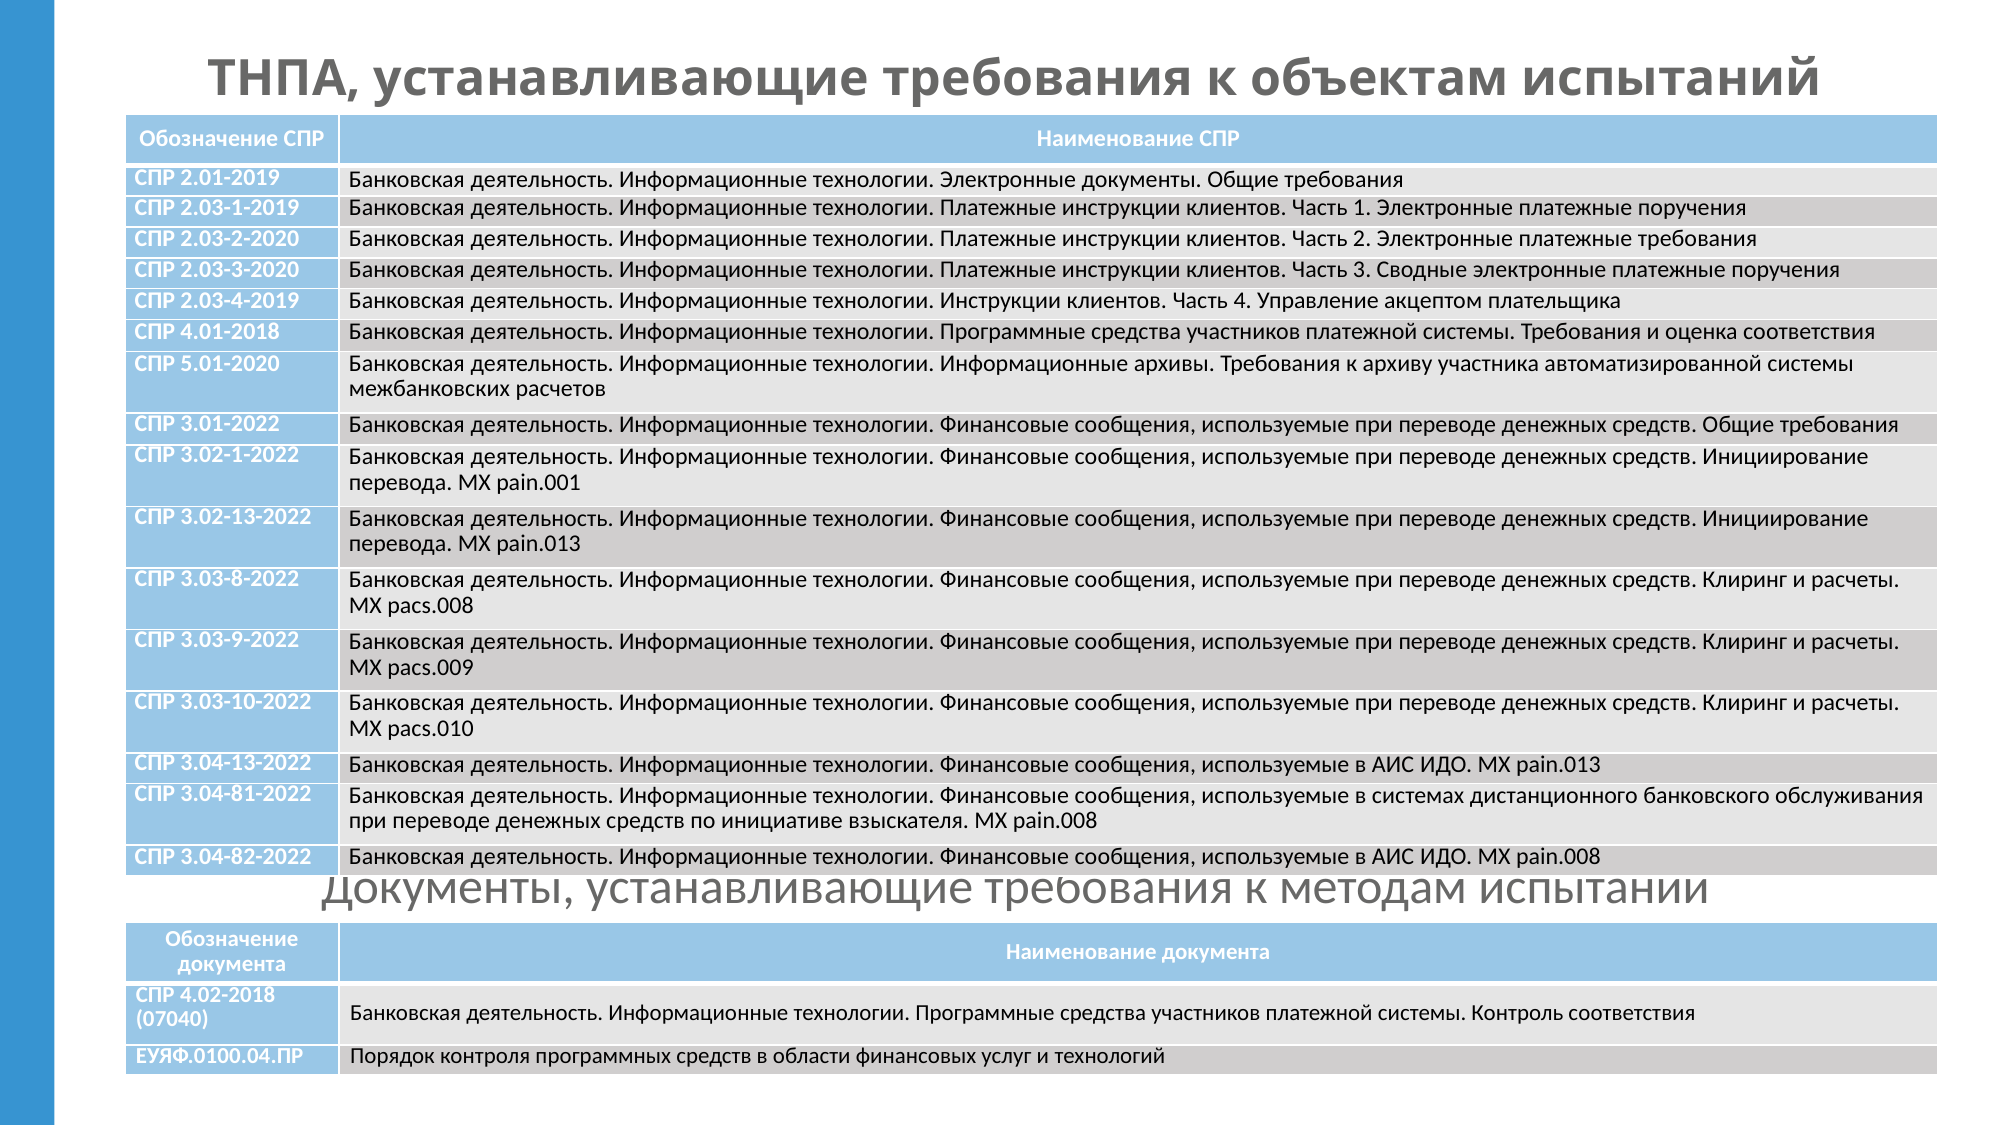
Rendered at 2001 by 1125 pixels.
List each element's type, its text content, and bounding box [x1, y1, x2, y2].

table_cell Банковская деятельность. Информационные технологии. Платежные инструкции клиентов. Часть 1. Электронные платежные поручения [340, 197, 1937, 226]
table_cell Банковская деятельность. Информационные технологии. Инструкции клиентов. Часть 4. Управление акцептом плательщика [340, 289, 1937, 319]
text_box Документы, устанавливающие требования к методам испытаний [176, 877, 1867, 921]
table_cell СПР 3.03-10-2022 [126, 692, 338, 752]
table_header Обозначение документа [126, 923, 338, 981]
table_cell СПР 2.01-2019 [126, 168, 338, 195]
table_cell Банковская деятельность. Информационные технологии. Платежные инструкции клиентов. Часть 2. Электронные платежные требования [340, 228, 1937, 257]
table_header Наименование СПР [340, 115, 1937, 163]
table_cell СПР 3.04-13-2022 [126, 754, 338, 783]
table_header Наименование документа [340, 923, 1937, 981]
table_cell Банковская деятельность. Информационные технологии. Финансовые сообщения, используемые при переводе денежных средств. Клиринг и расчеты. МХ pacs.010 [340, 692, 1937, 752]
table_cell Порядок контроля программных средств в области финансовых услуг и технологий [340, 1046, 1937, 1074]
text_box [0, 0, 55, 1125]
table_cell СПР 2.03-1-2019 [126, 197, 338, 226]
table_cell СПР 5.01-2020 [126, 352, 338, 412]
table_cell Банковская деятельность. Информационные технологии. Финансовые сообщения, используемые при переводе денежных средств. Клиринг и расчеты. МХ pacs.009 [340, 630, 1937, 690]
table_cell СПР 4.01-2018 [126, 320, 338, 351]
table_cell Банковская деятельность. Информационные технологии. Программные средства участников платежной системы. Требования и оценка соответствия [340, 320, 1937, 351]
table_cell ЕУЯФ.0100.04.ПР [126, 1046, 338, 1074]
table_cell Банковская деятельность. Информационные технологии. Программные средства участников платежной системы. Контроль соответствия [340, 986, 1937, 1044]
table_cell Банковская деятельность. Информационные технологии. Платежные инструкции клиентов. Часть 3. Сводные электронные платежные поручения [340, 259, 1937, 288]
table_cell Банковская деятельность. Информационные технологии. Финансовые сообщения, используемые при переводе денежных средств. Инициирование перевода. МХ pain.013 [340, 507, 1937, 567]
table_cell СПР 3.03-9-2022 [126, 630, 338, 690]
table_cell СПР 3.02-13-2022 [126, 507, 338, 567]
table_cell СПР 2.03-2-2020 [126, 228, 338, 257]
table_cell Банковская деятельность. Информационные технологии. Финансовые сообщения, используемые в АИС ИДО. МХ pain.008 [340, 846, 1937, 875]
table_cell Банковская деятельность. Информационные технологии. Финансовые сообщения, используемые в АИС ИДО. МХ pain.013 [340, 754, 1937, 783]
table_cell СПР 3.02-1-2022 [126, 446, 338, 506]
table_cell СПР 3.04-82-2022 [126, 846, 338, 875]
table_cell Банковская деятельность. Информационные технологии. Финансовые сообщения, используемые при переводе денежных средств. Инициирование перевода. МХ pain.001 [340, 446, 1937, 506]
table_cell Банковская деятельность. Информационные технологии. Финансовые сообщения, используемые при переводе денежных средств. Клиринг и расчеты. МХ pacs.008 [340, 569, 1937, 629]
text_box ТНПА, устанавливающие требования к объектам испытаний [140, 37, 1903, 113]
table_cell СПР 4.02-2018 (07040) [126, 986, 338, 1044]
table_cell СПР 3.03-8-2022 [126, 569, 338, 629]
table_cell Банковская деятельность. Информационные технологии. Финансовые сообщения, используемые в системах дистанционного банковского обслуживания при переводе денежных средств по инициативе взыскателя. МХ pain.008 [340, 784, 1937, 844]
table_cell Банковская деятельность. Информационные технологии. Финансовые сообщения, используемые при переводе денежных средств. Общие требования [340, 414, 1937, 444]
table_cell Банковская деятельность. Информационные технологии. Электронные документы. Общие требования [340, 168, 1937, 195]
table_cell Банковская деятельность. Информационные технологии. Информационные архивы. Требования к архиву участника автоматизированной системы межбанковских расчетов [340, 352, 1937, 412]
table_cell СПР 3.01-2022 [126, 414, 338, 444]
table_cell СПР 2.03-3-2020 [126, 259, 338, 288]
table_cell СПР 3.04-81-2022 [126, 784, 338, 844]
table_header Обозначение СПР [126, 115, 338, 163]
table_cell СПР 2.03-4-2019 [126, 289, 338, 319]
